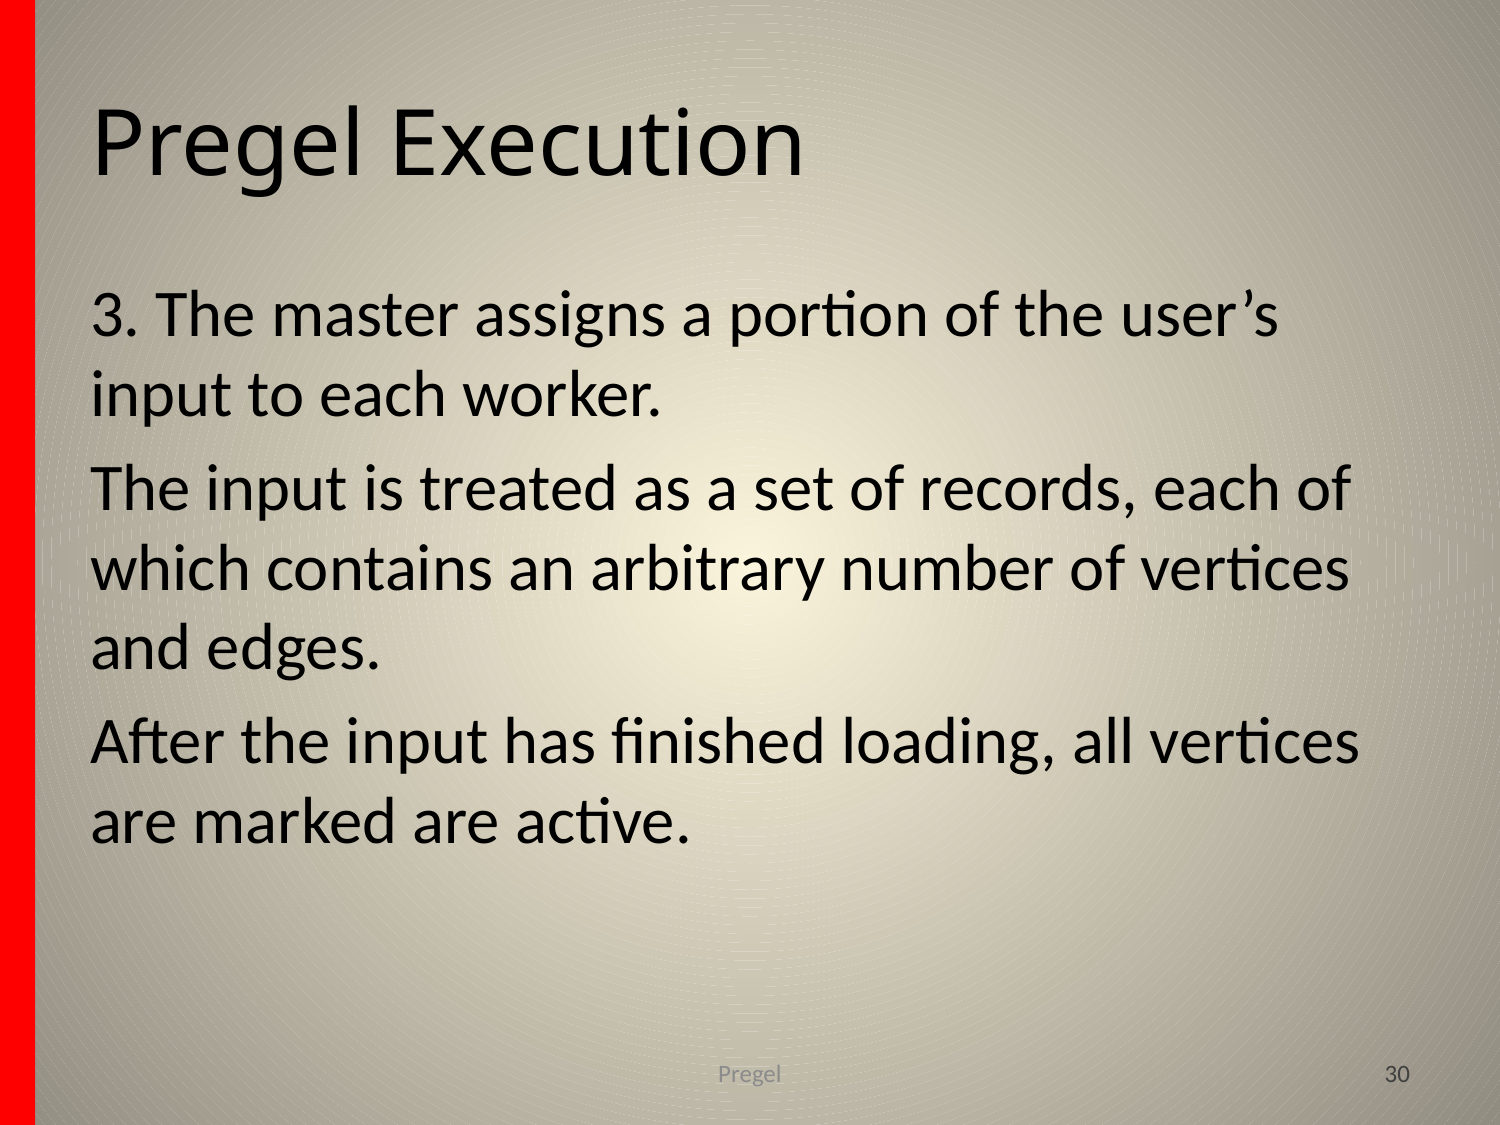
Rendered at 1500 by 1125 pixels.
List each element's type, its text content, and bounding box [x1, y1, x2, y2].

title Pregel Execution [75, 45, 1425, 233]
text_box [0, 0, 37, 1125]
slide_number 30 [1074, 1042, 1425, 1103]
footer Pregel [512, 1042, 988, 1103]
list 3. The master assigns a portion of the user’s input to each worker. The input is treated as a set of records, each of which contains an arbitrary number of vertices and edges. After the input has finished loading, all vertices are marked are active. [75, 262, 1425, 1005]
